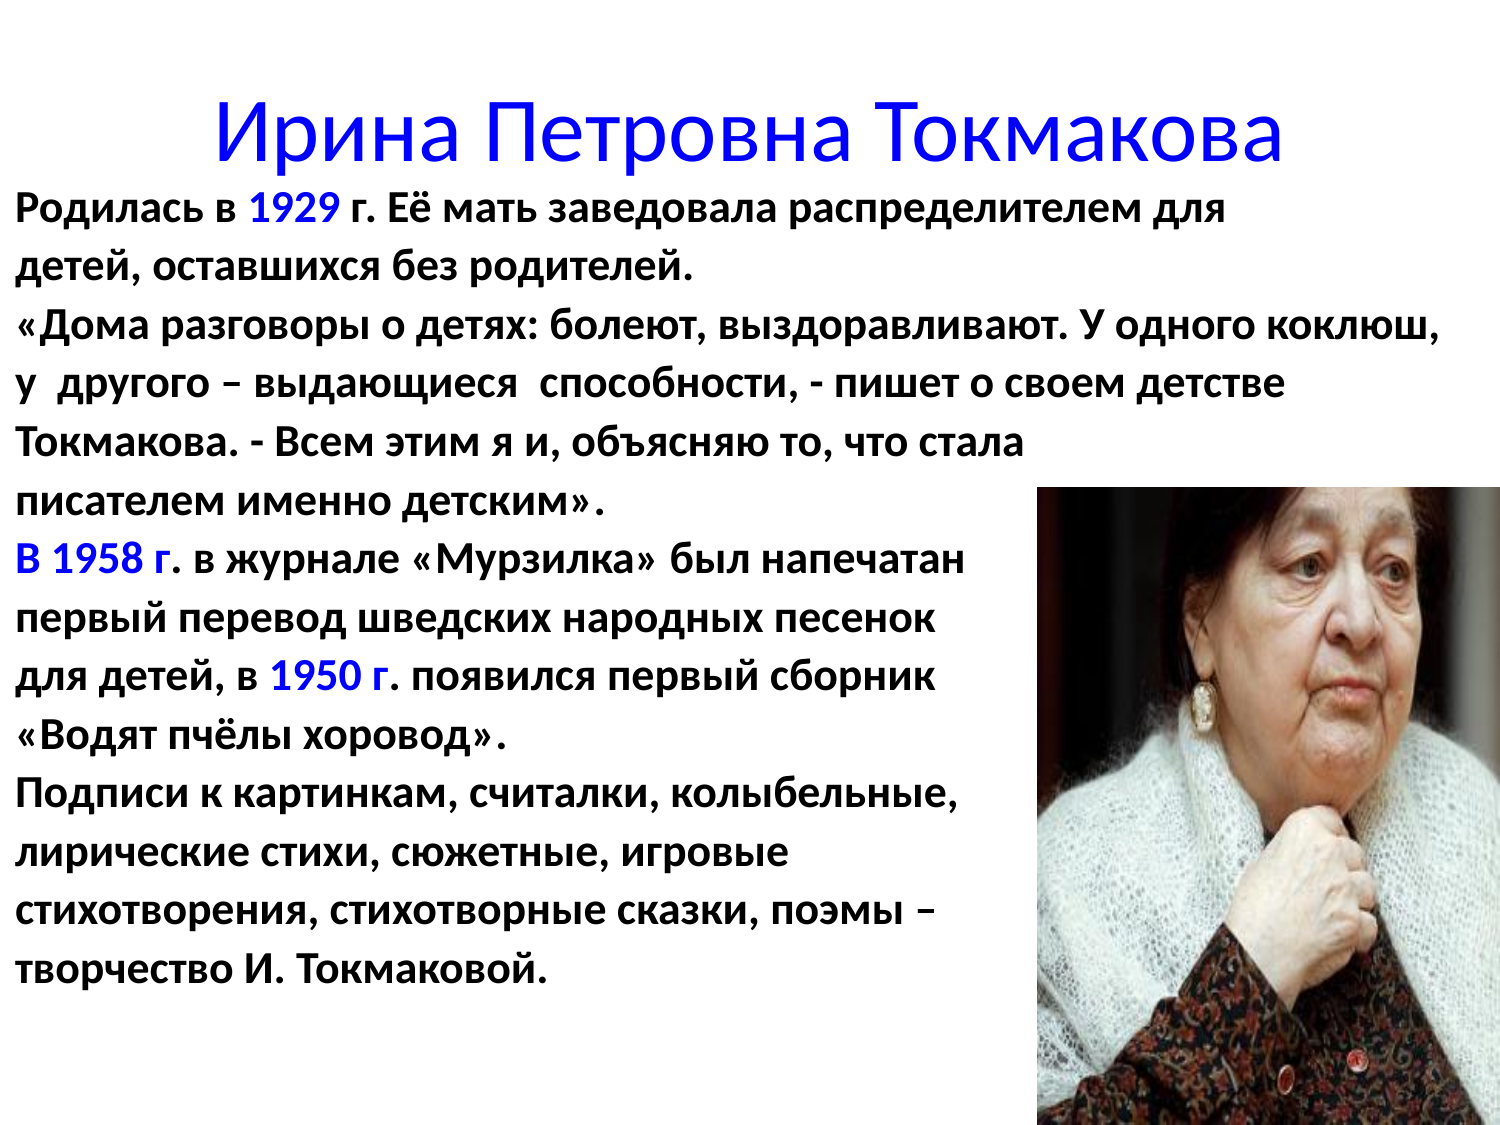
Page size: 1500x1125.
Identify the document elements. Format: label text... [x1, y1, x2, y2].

picture [1037, 487, 1500, 1125]
title Ирина Петровна Токмакова [75, 50, 1425, 174]
list Родилась в 1929 г. Её мать заведовала распределителем для детей, оставшихся без родителей. «Дома разговоры о детях: болеют, выздоравливают. У одного коклюш, у другого – выдающиеся способности, - пишет о своем детстве Токмакова. - Всем этим я и, объясняю то, что стала писателем именно детским». В 1958 г. в журнале «Мурзилка» был напечатан первый перевод шведских народных песенок для детей, в 1950 г. появился первый сборник «Водят пчёлы хоровод». Подписи к картинкам, считалки, колыбельные, лирические стихи, сюжетные, игровые стихотворения, стихотворные сказки, поэмы – творчество И. Токмаковой. [0, 174, 1500, 1125]
